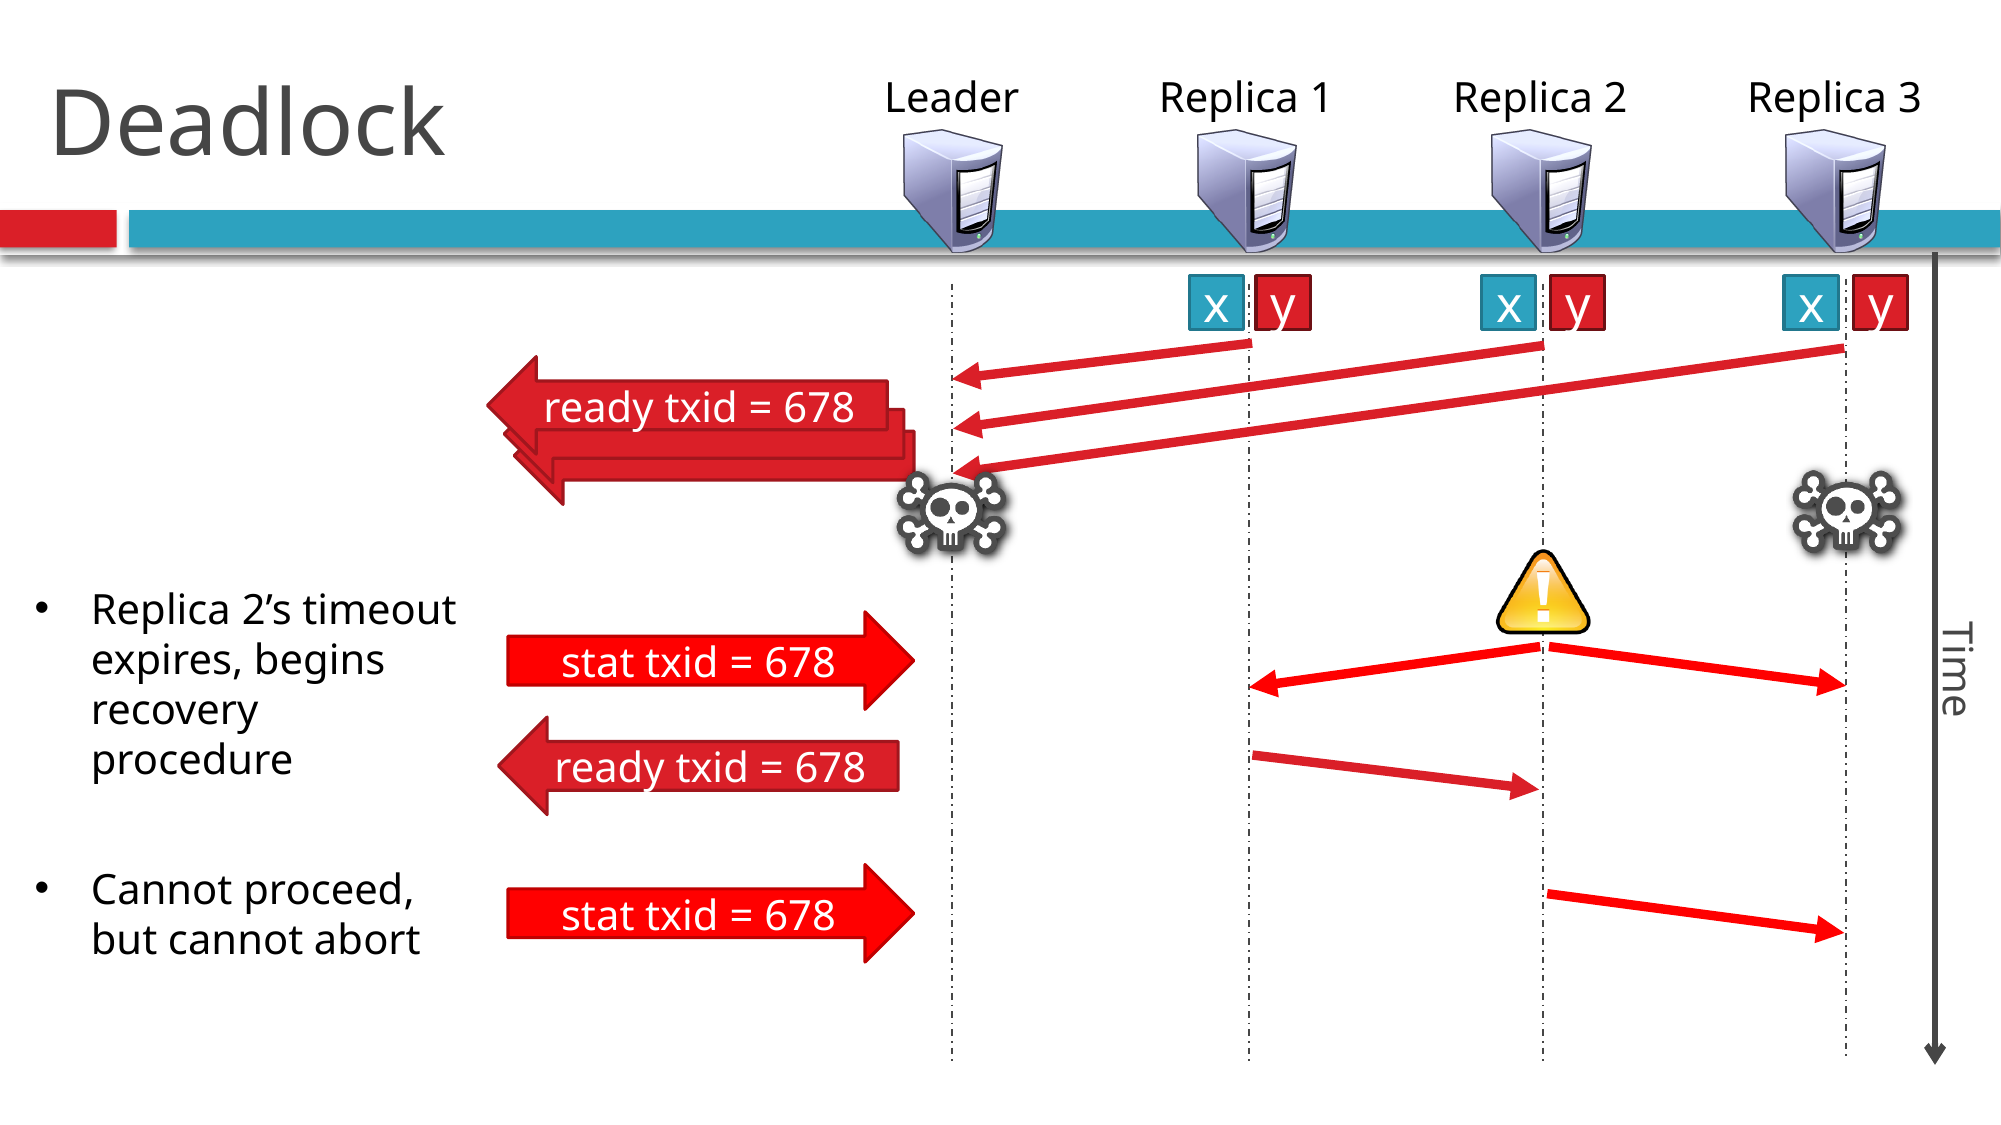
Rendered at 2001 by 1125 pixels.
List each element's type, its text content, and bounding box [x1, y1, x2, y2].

picture [1495, 544, 1591, 639]
picture [889, 128, 1015, 254]
text_box stat txid = 678 [506, 610, 915, 711]
picture [1184, 128, 1309, 254]
text_box Replica 2 [1438, 63, 1643, 129]
text_box Leader [869, 63, 1035, 129]
text_box y [1549, 274, 1606, 331]
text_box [952, 347, 1845, 474]
text_box y [1852, 274, 1909, 331]
text_box stat txid = 678 [506, 863, 915, 964]
text_box x [1188, 274, 1245, 331]
text_box Replica 2’s timeout expires, begins recovery procedure [19, 575, 483, 791]
picture [890, 448, 1018, 576]
picture [1786, 447, 1914, 575]
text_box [1248, 646, 1541, 688]
picture [1478, 128, 1603, 254]
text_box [1546, 893, 1845, 934]
picture [1772, 128, 1897, 254]
text_box ready txid = 678 [497, 715, 900, 817]
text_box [1548, 646, 1847, 686]
text_box Replica 3 [1732, 63, 1937, 129]
text_box x [1782, 274, 1840, 331]
title Deadlock [33, 37, 1967, 200]
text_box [487, 356, 915, 505]
text_box Replica 1 [1143, 63, 1349, 129]
text_box Cannot proceed, but cannot abort [19, 855, 483, 970]
text_box Time [1941, 606, 1992, 733]
text_box y [1254, 274, 1312, 331]
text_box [1252, 754, 1540, 790]
text_box x [1480, 274, 1537, 331]
